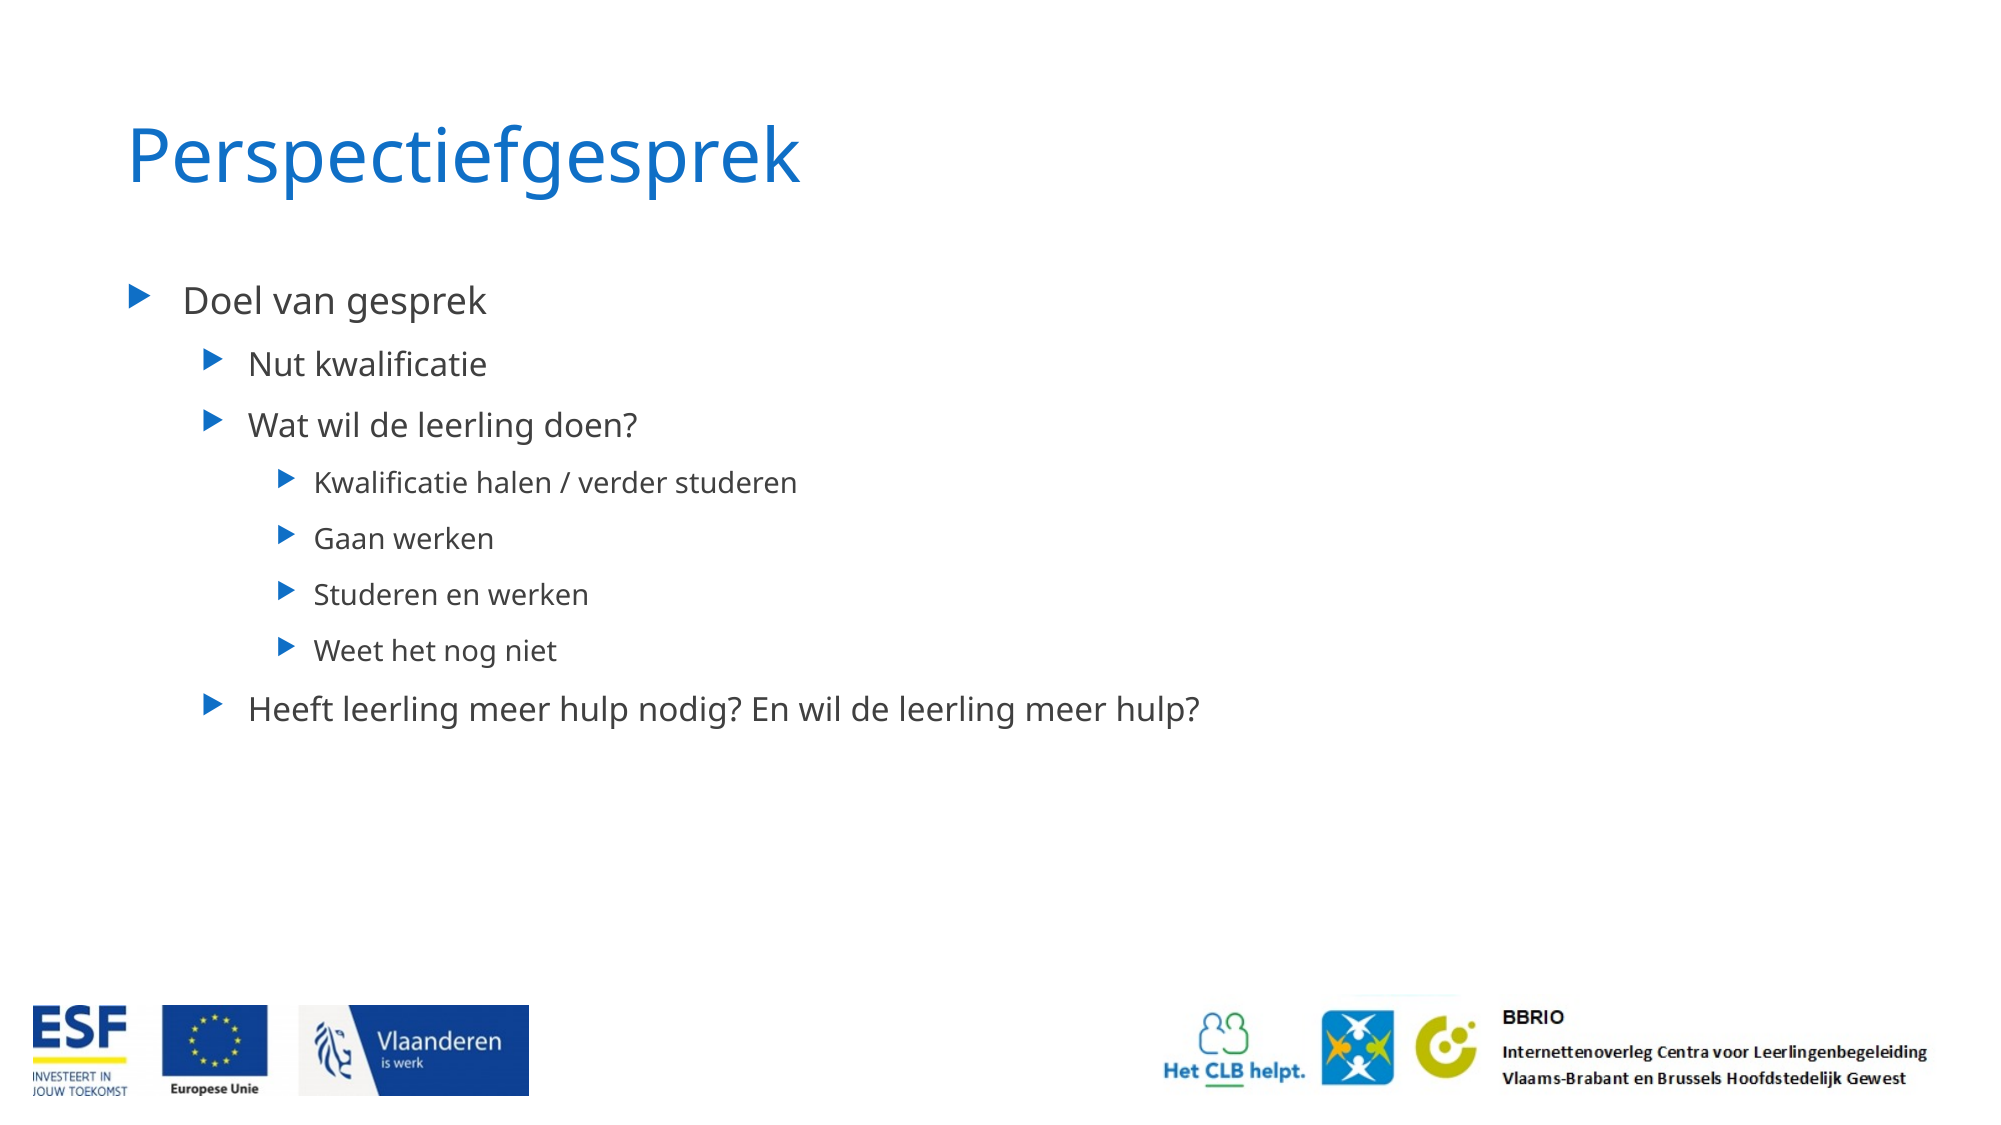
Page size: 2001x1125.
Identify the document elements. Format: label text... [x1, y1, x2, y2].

picture [1144, 994, 1943, 1108]
title Perspectiefgesprek [111, 99, 1522, 270]
picture [33, 1005, 529, 1096]
list Doel van gesprek Nut kwalificatie Wat wil de leerling doen? Kwalificatie halen / verder studeren Gaan werken Studeren en werken Weet het nog niet Heeft leerling meer hulp nodig? En wil de leerling meer hulp? [111, 270, 1522, 941]
